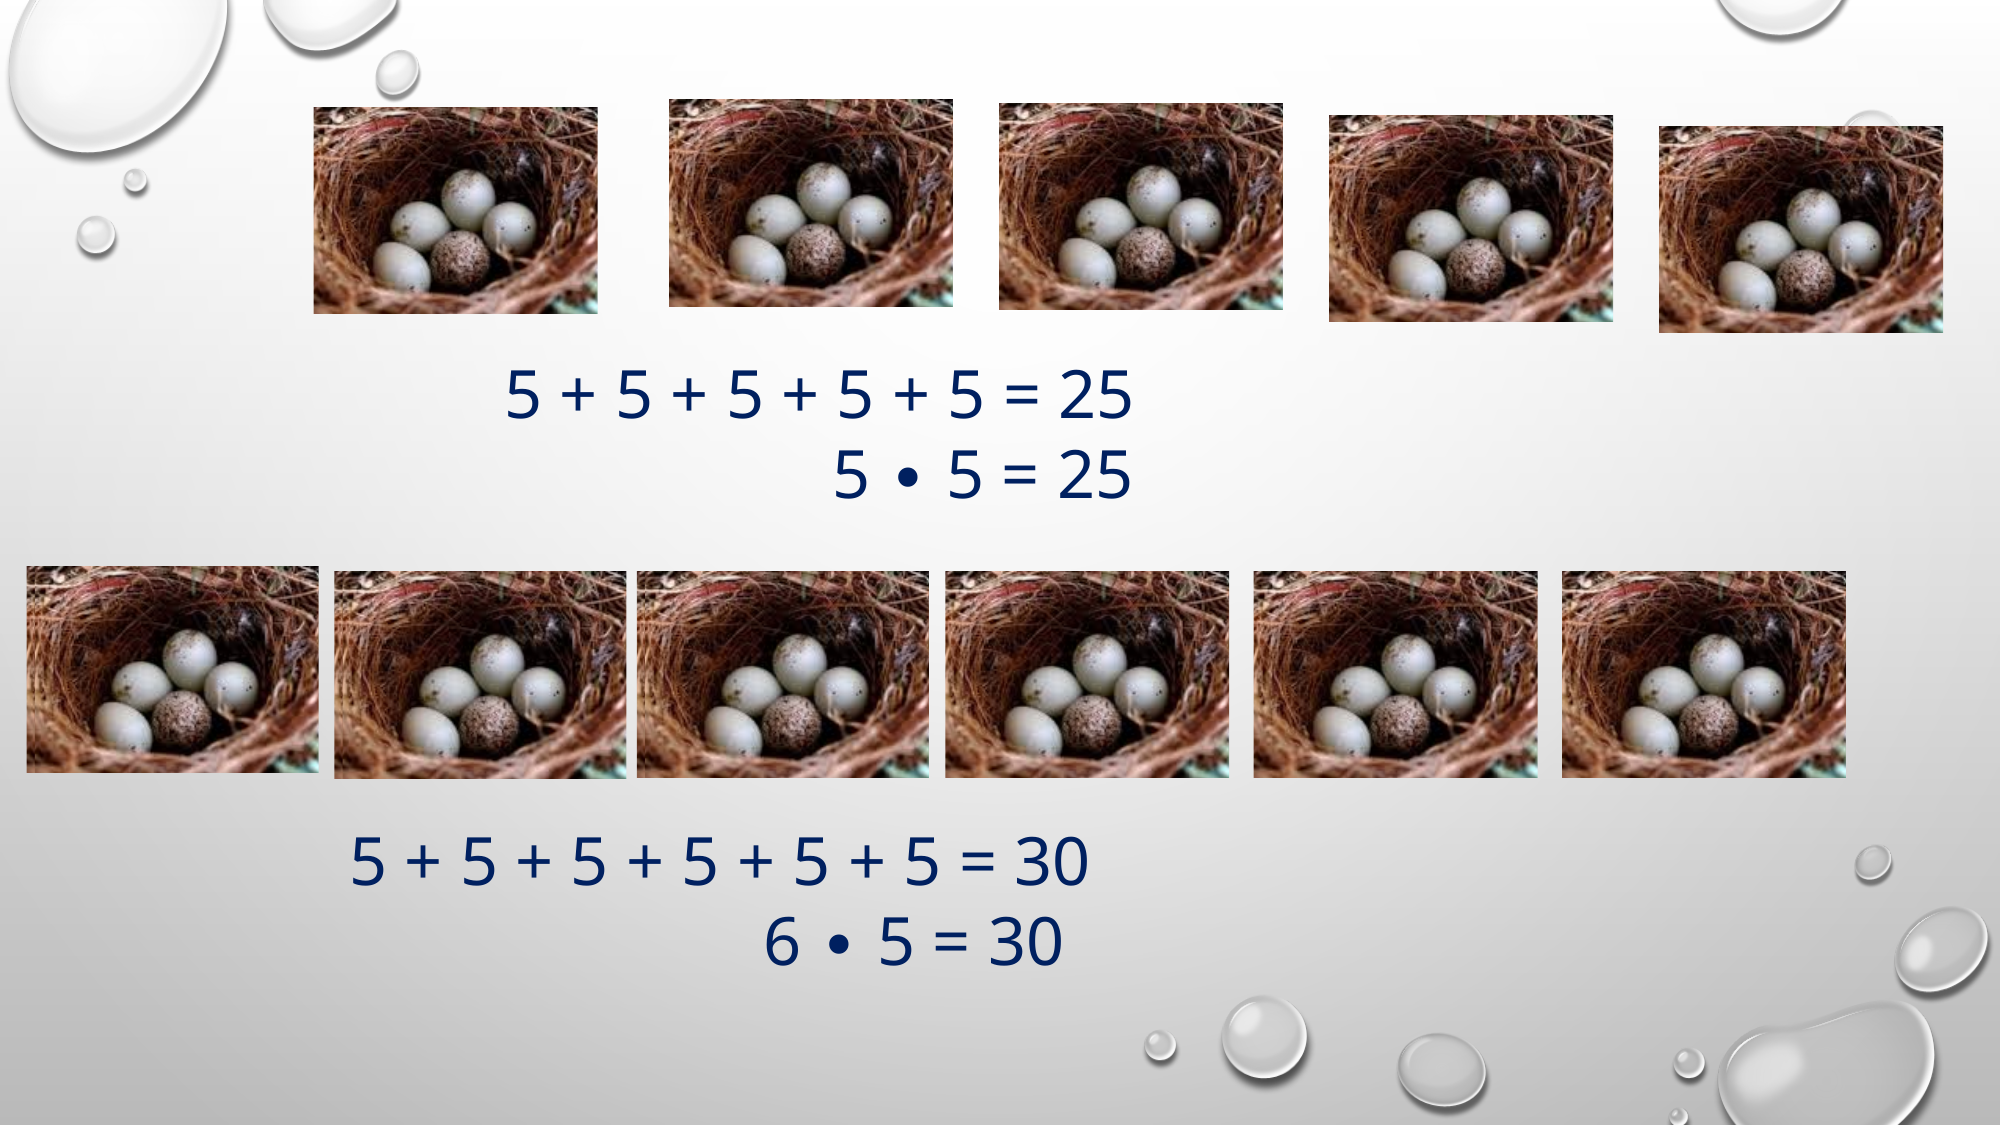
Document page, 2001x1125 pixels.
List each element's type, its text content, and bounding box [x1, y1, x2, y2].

picture [0, 0, 2000, 1125]
text_box 5 + 5 + 5 + 5 + 5 = 25 5 ∙ 5 = 25 [489, 344, 1409, 565]
text_box 5 + 5 + 5 + 5 + 5 + 5 = 30 6 ∙ 5 = 30 [334, 811, 1533, 987]
